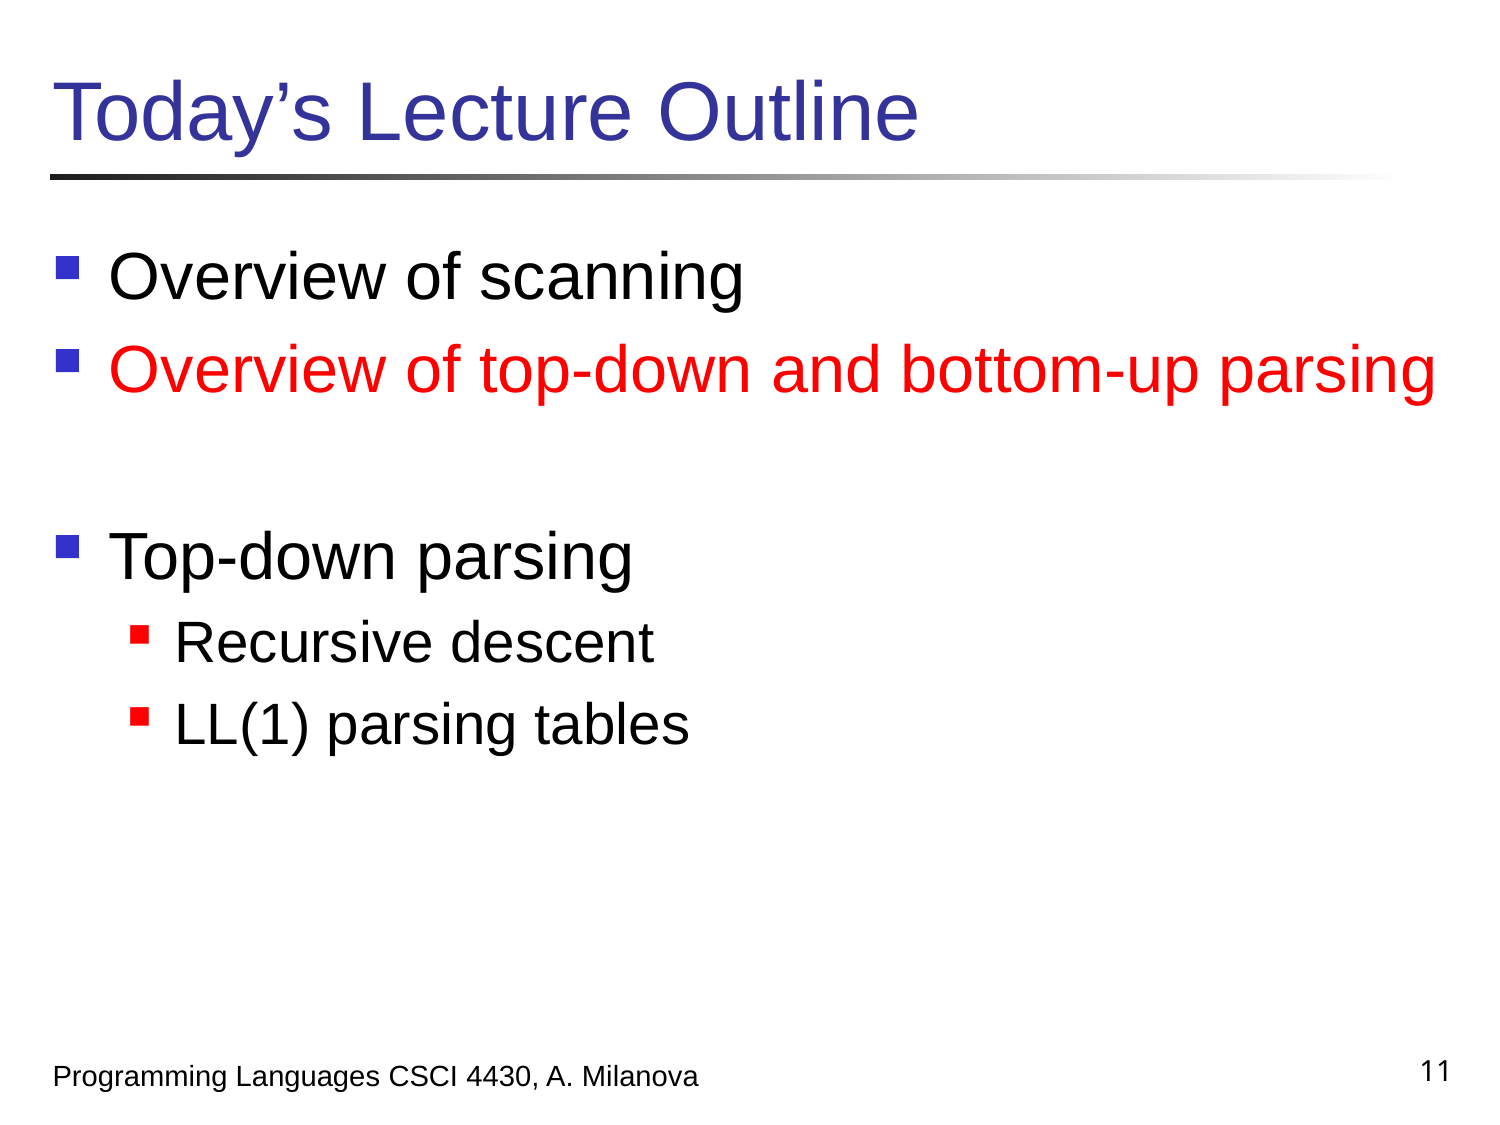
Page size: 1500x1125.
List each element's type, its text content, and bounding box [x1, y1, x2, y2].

slide_number 11 [1154, 1023, 1468, 1100]
title Today’s Lecture Outline [37, 0, 1466, 165]
list Overview of scanning Overview of top-down and bottom-up parsing Top-down parsing Recursive descent LL(1) parsing tables [37, 224, 1469, 1013]
footer Programming Languages CSCI 4430, A. Milanova [37, 1024, 813, 1101]
